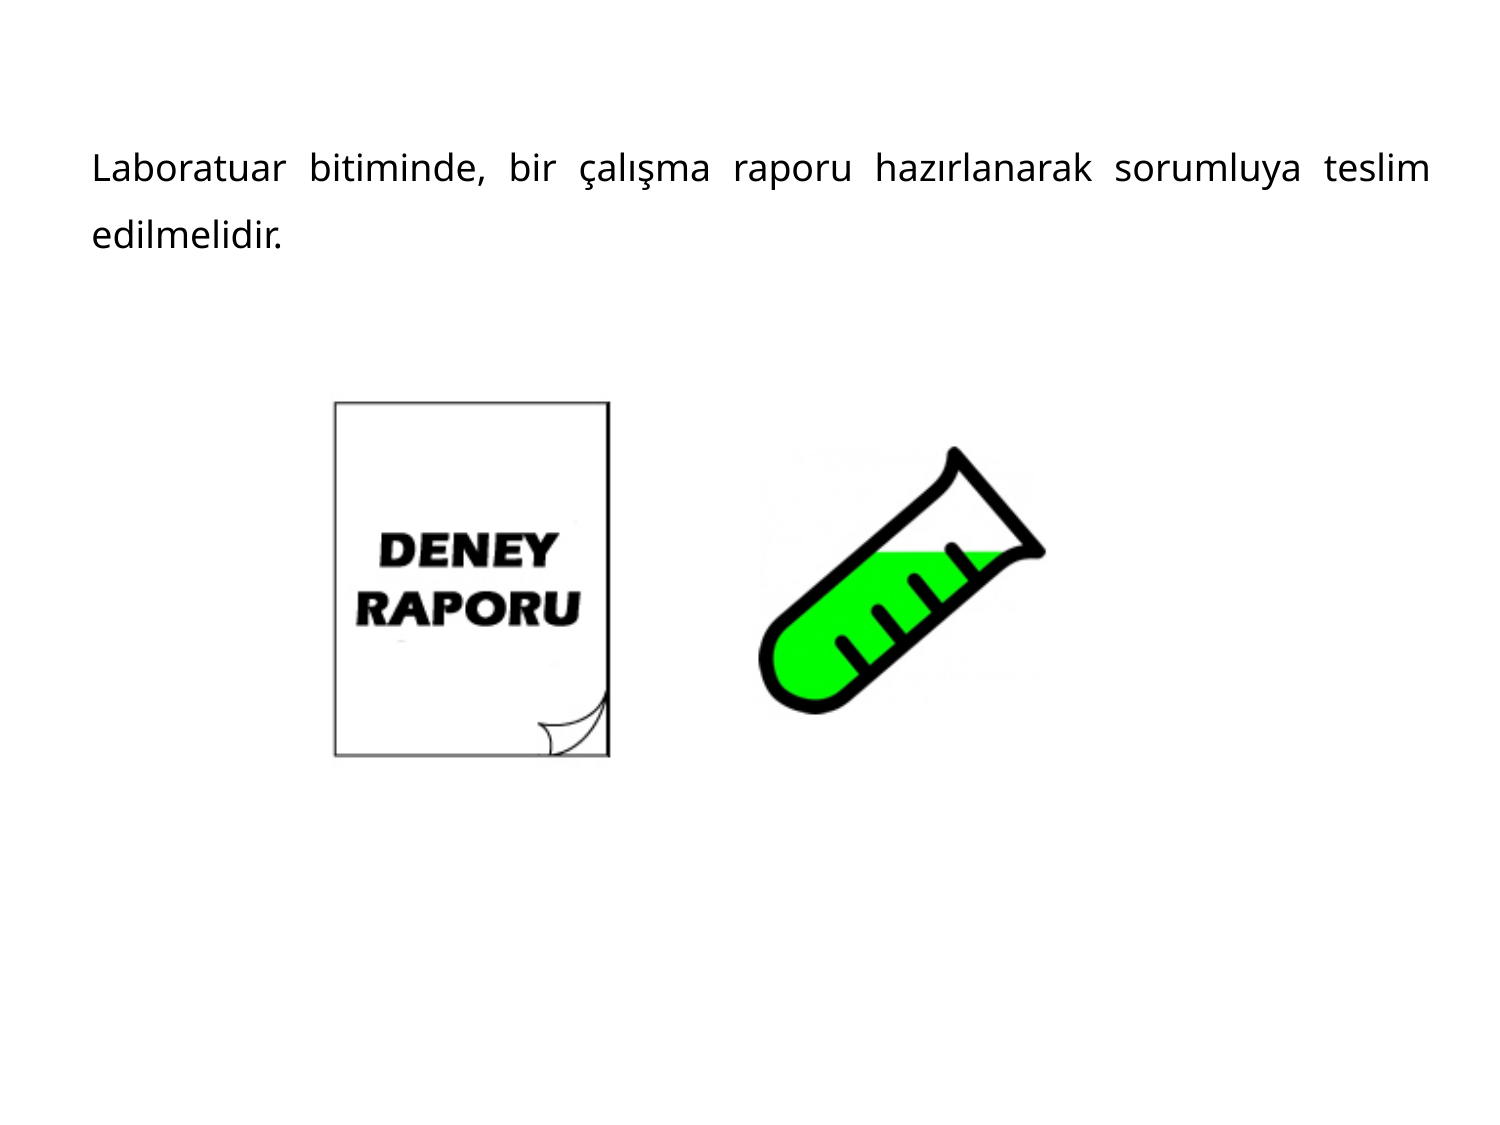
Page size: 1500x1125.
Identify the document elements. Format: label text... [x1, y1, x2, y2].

picture [253, 361, 1140, 799]
text_box Laboratuar bitiminde, bir çalışma raporu hazırlanarak sorumluya teslim edilmelidir. [76, 113, 1447, 309]
